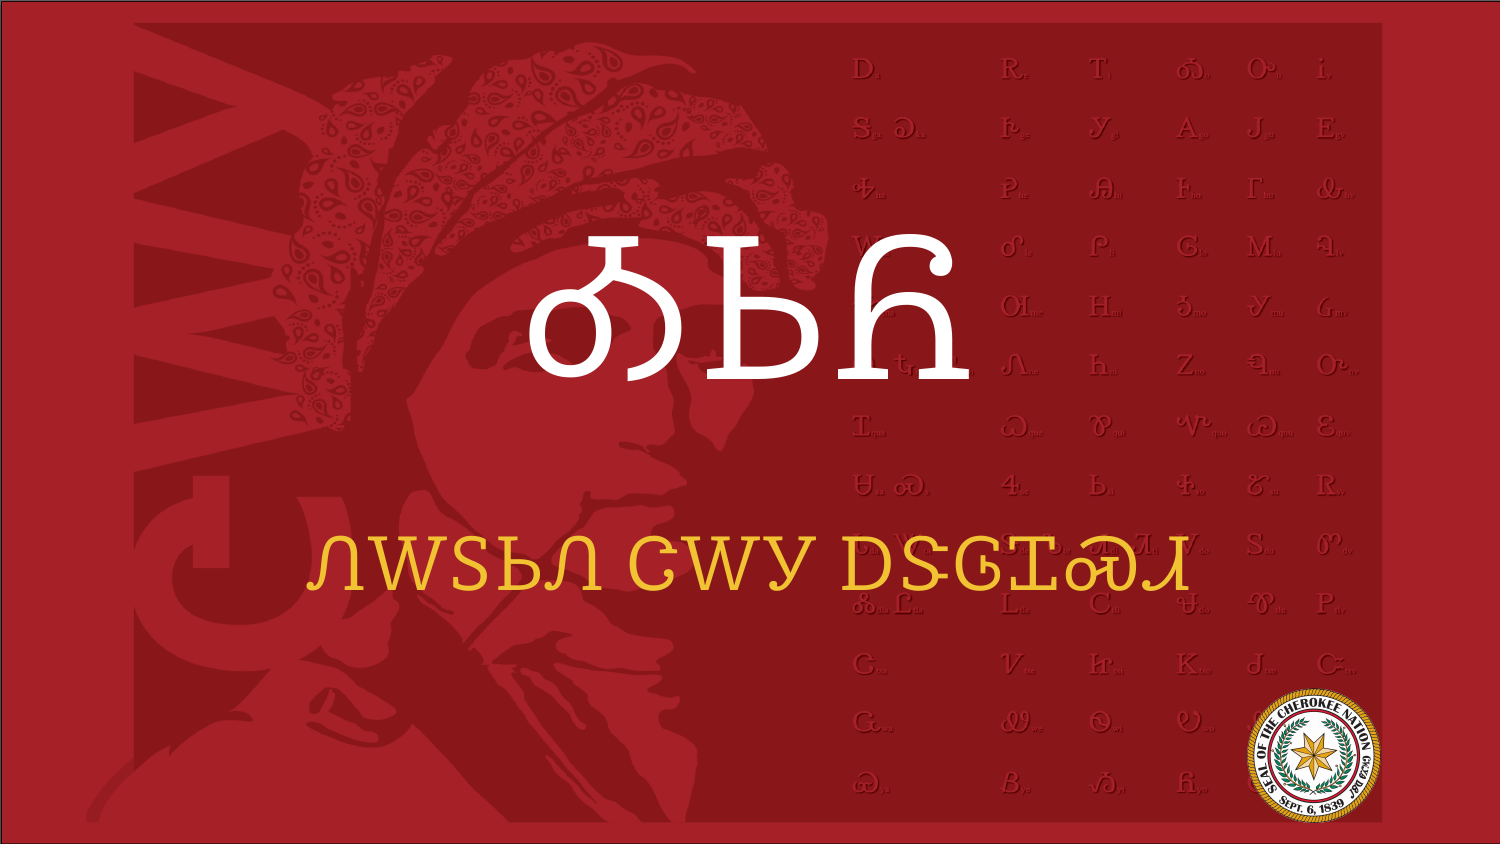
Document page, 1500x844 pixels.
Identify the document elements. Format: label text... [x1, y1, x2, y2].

picture [0, 0, 1500, 844]
title ᎣᏏᏲ [275, 195, 1225, 435]
subtitle ᏁᎳᏚᏏᏁ ᏣᎳᎩ ᎠᏕᎶᏆᏍᏗ [275, 500, 1225, 650]
